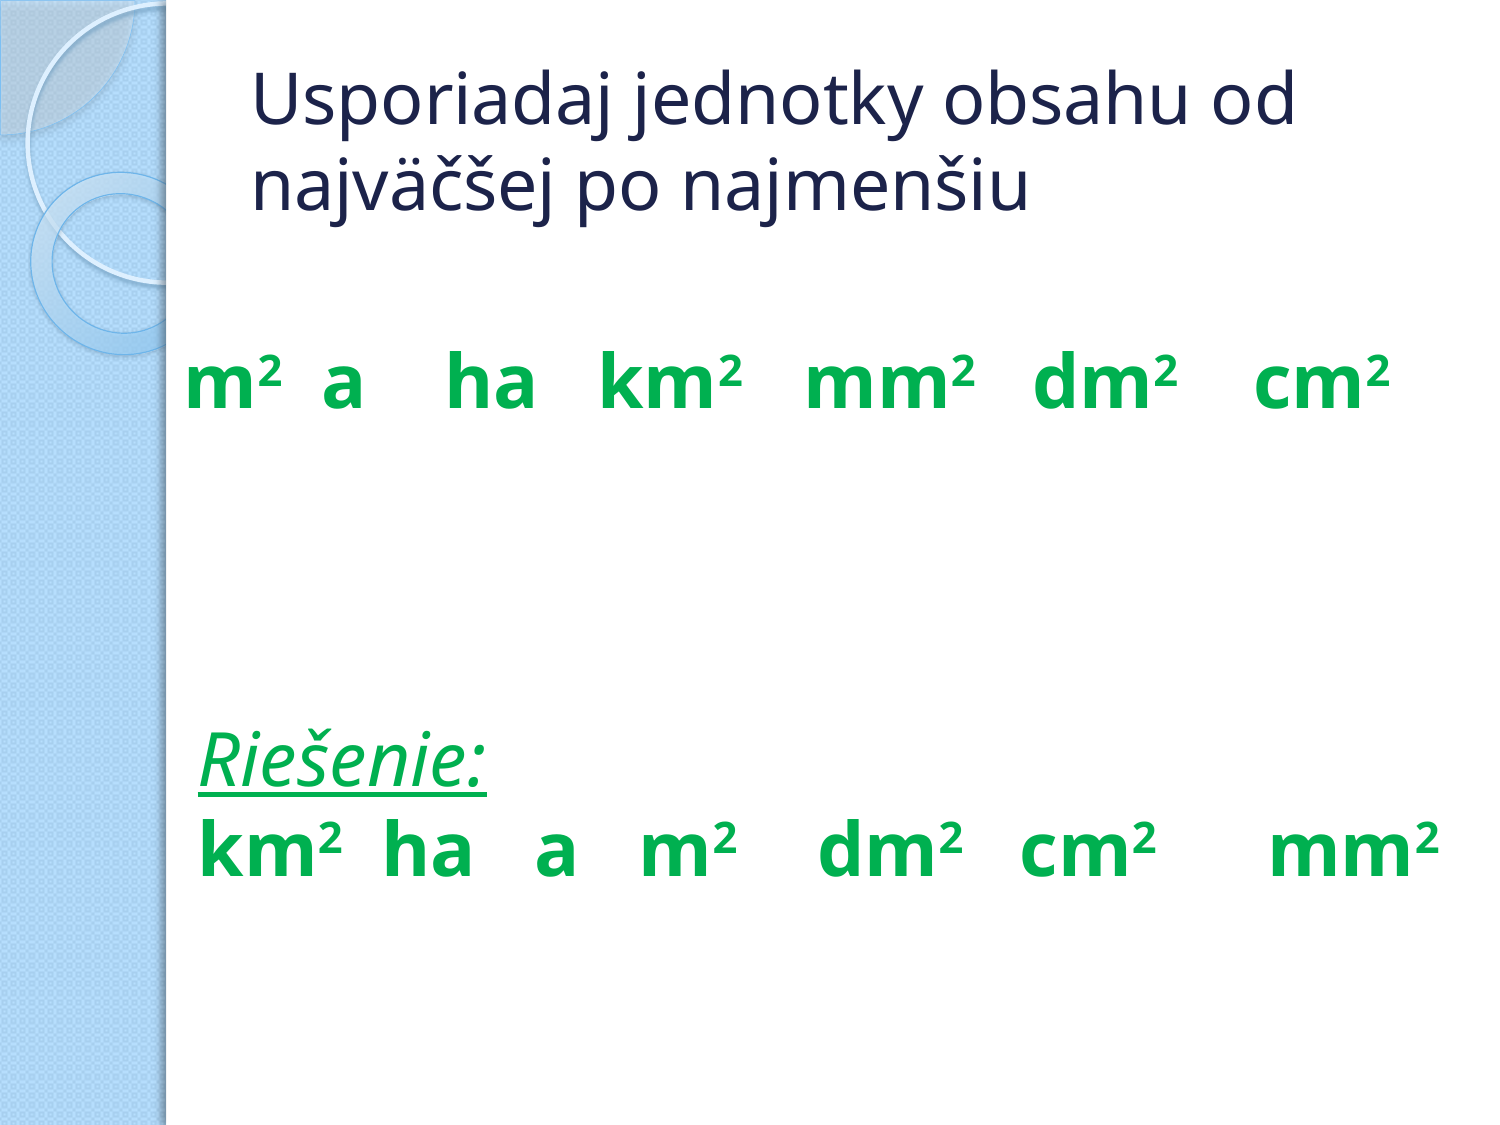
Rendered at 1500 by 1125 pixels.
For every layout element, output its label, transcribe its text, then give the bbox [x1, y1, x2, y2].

title Usporiadaj jednotky obsahu od najväčšej po najmenšiu [235, 45, 1466, 233]
text_box Riešenie: km2 ha a m2 dm2 cm2 mm2 [182, 704, 1459, 944]
list m2 a ha km2 mm2 dm2 cm2 [155, 326, 1462, 543]
